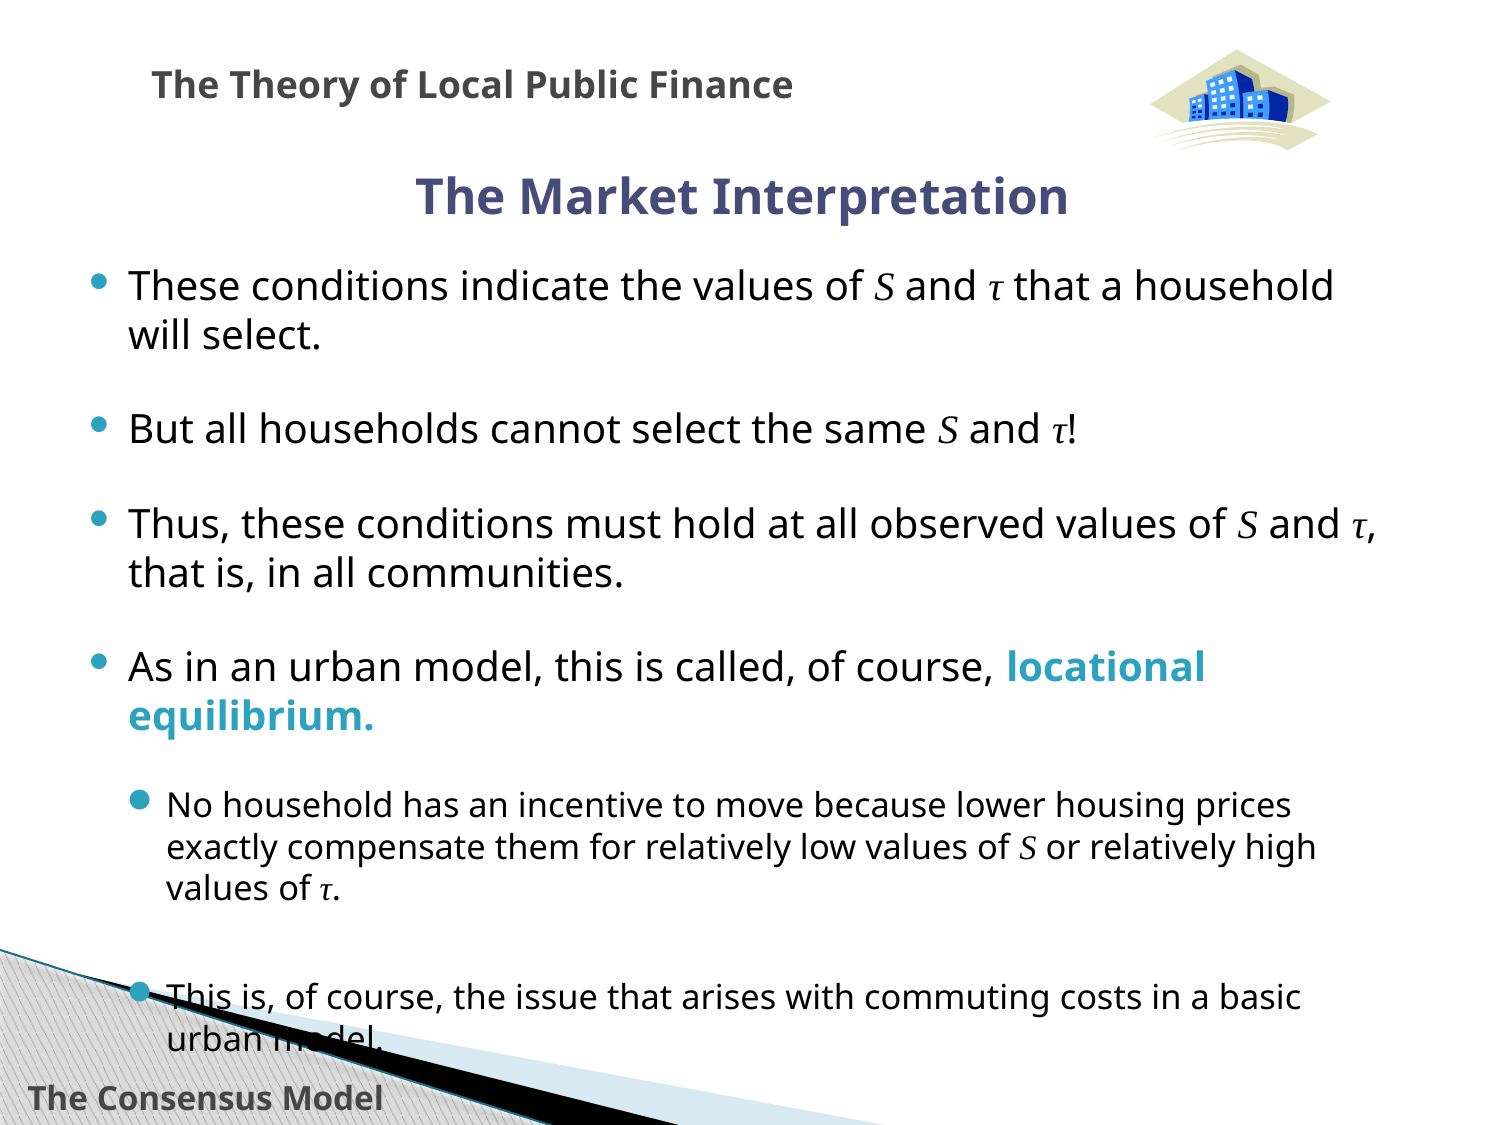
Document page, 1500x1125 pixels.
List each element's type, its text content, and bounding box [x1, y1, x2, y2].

text_box The Consensus Model [12, 1068, 1363, 1125]
picture [1149, 49, 1332, 151]
text_box The Theory of Local Public Finance [126, 49, 875, 117]
title [235, 45, 1466, 113]
list The Market Interpretation These conditions indicate the values of S and τ that a household will select. But all households cannot select the same S and τ! Thus, these conditions must hold at all observed values of S and τ, that is, in all communities. As in an urban model, this is called, of course, locational equilibrium. No household has an incentive to move because lower housing prices exactly compensate them for relatively low values of S or relatively high values of τ. This is, of course, the issue that arises with commuting costs in a basic urban model. [62, 157, 1413, 1074]
